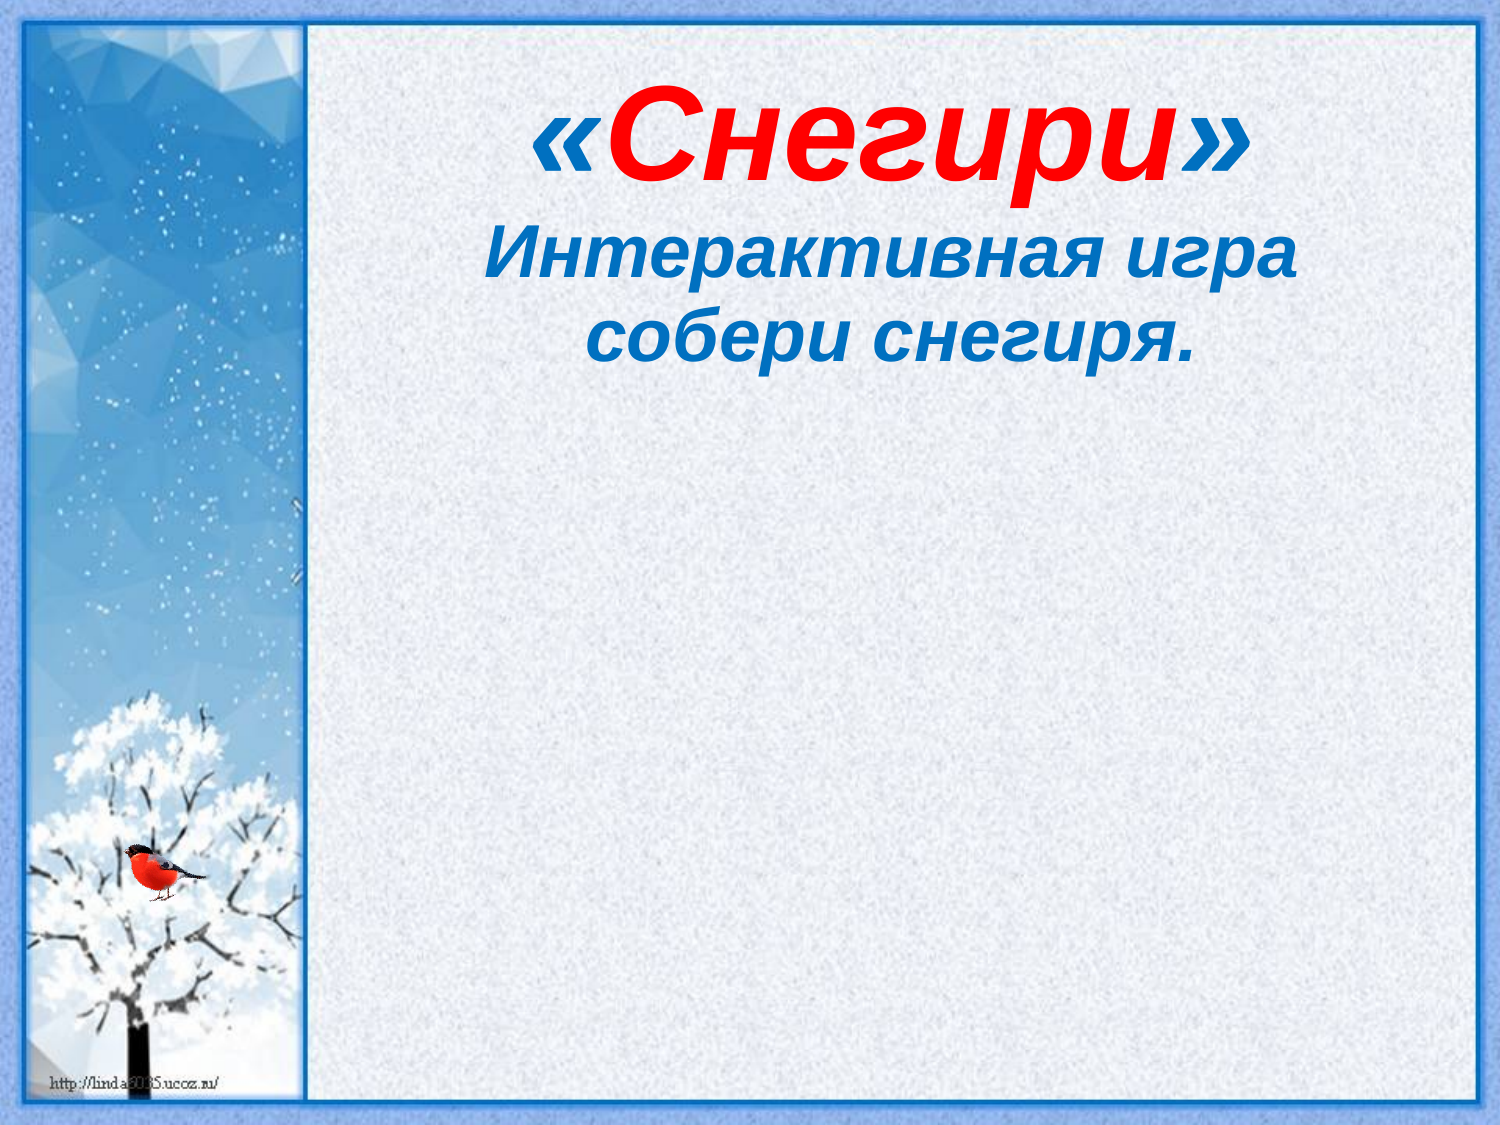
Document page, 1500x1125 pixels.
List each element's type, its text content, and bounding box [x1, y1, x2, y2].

picture [0, 0, 1500, 1125]
text_box «Снегири» Интерактивная игра собери снегиря. [324, 19, 1459, 492]
